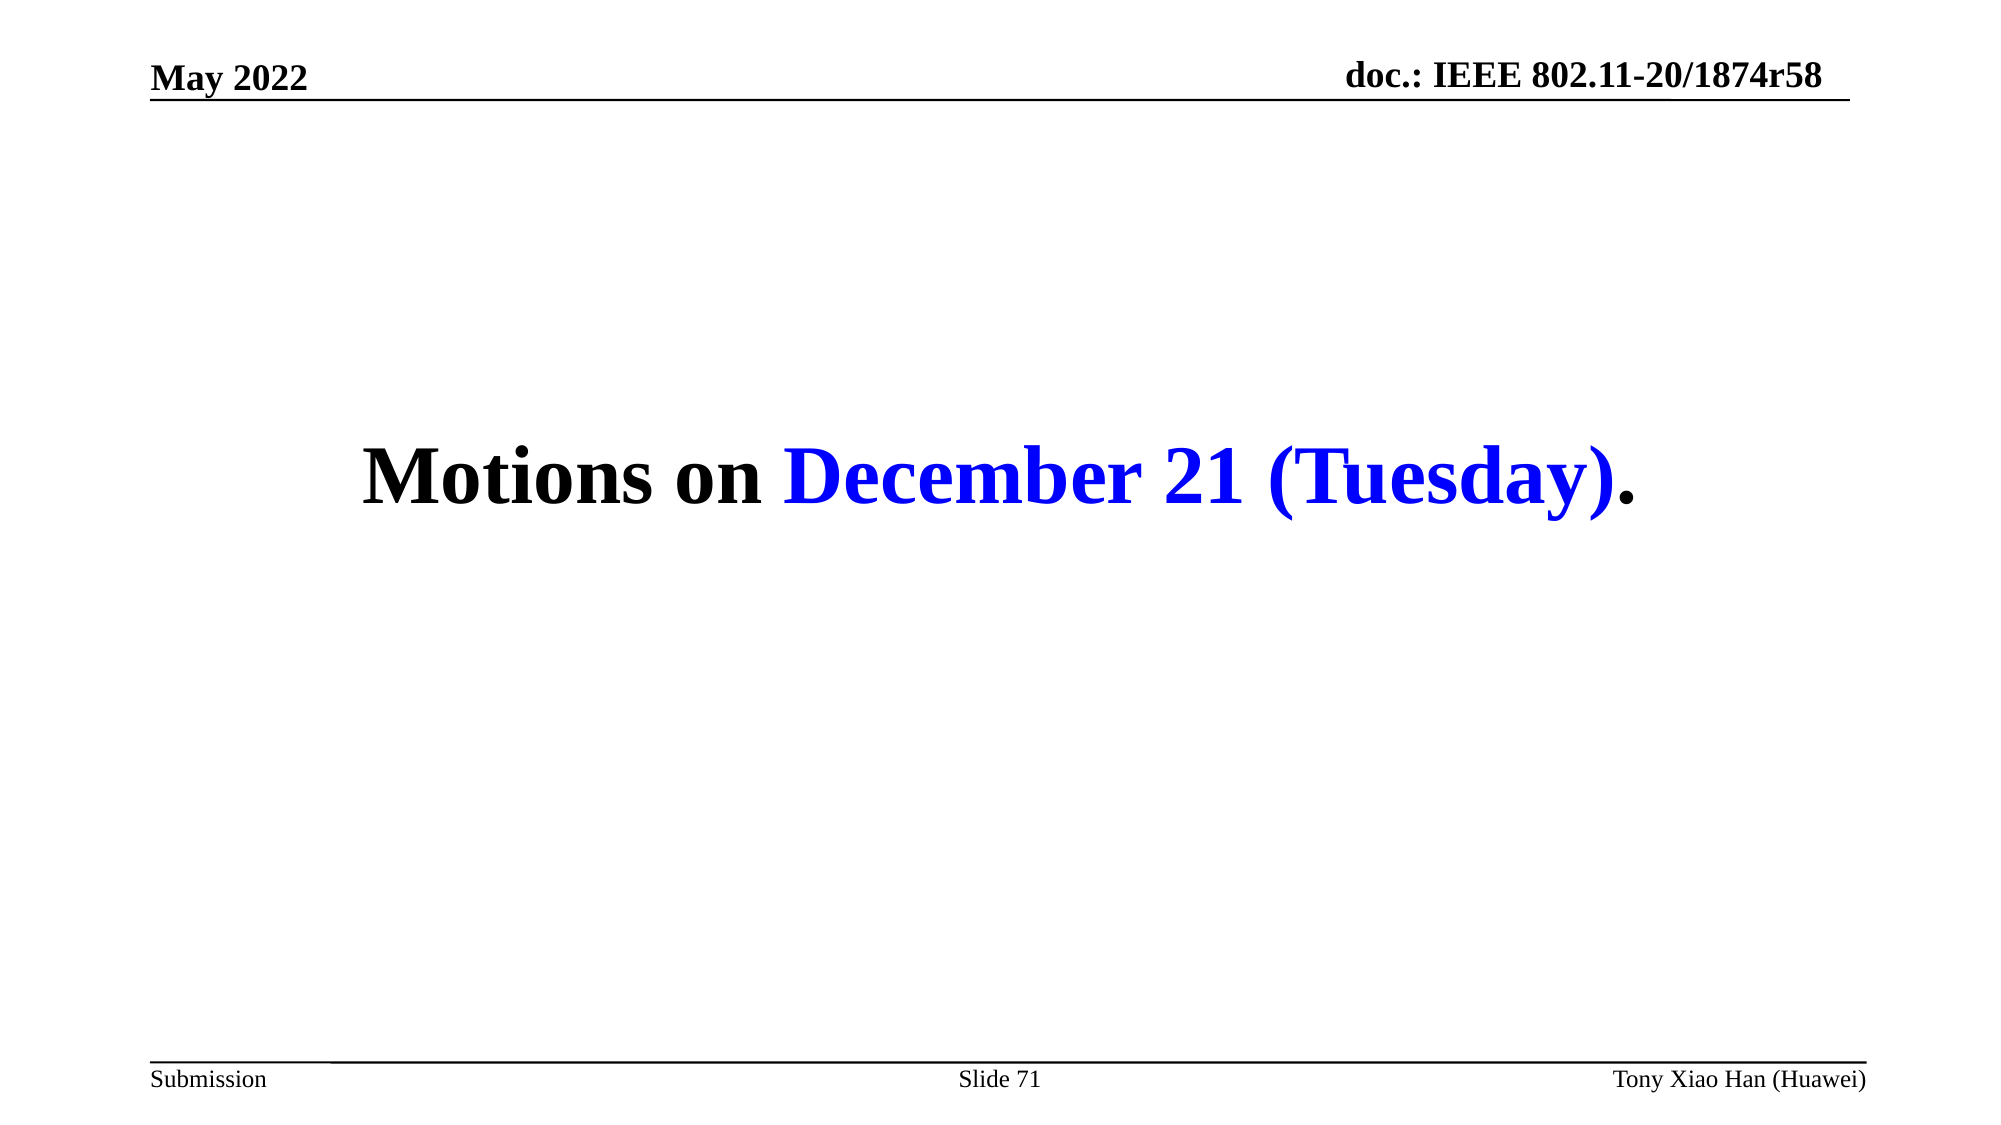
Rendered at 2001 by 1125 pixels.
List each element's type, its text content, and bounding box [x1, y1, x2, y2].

text_box Motions on December 21 (Tuesday). [331, 412, 1669, 950]
